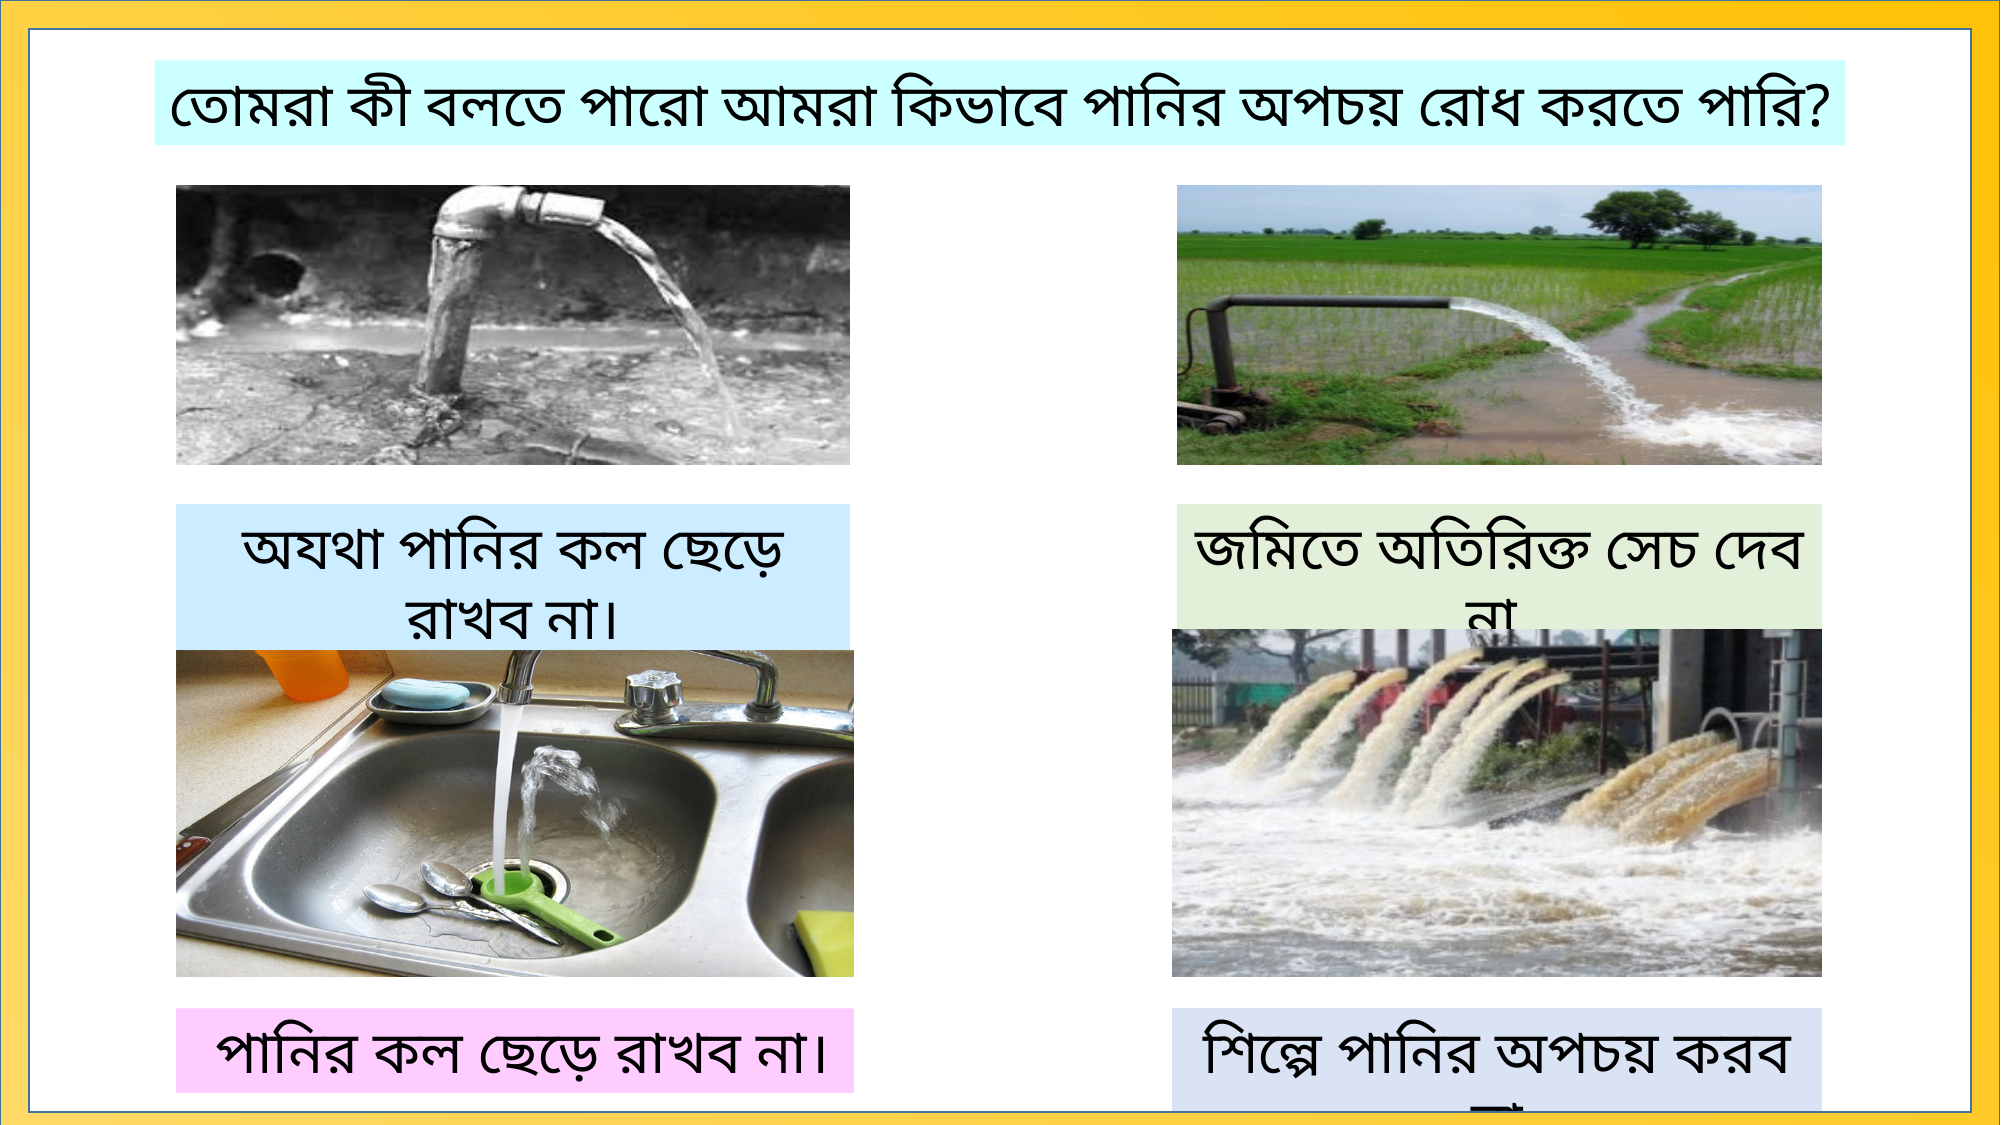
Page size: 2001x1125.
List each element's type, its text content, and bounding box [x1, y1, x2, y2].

picture [1177, 185, 1823, 465]
text_box [0, 0, 2000, 1125]
text_box পানির কল ছেড়ে রাখব না। [176, 1008, 854, 1093]
picture [1172, 629, 1823, 977]
text_box তোমরা কী বলতে পারো আমরা কিভাবে পানির অপচয় রোধ করতে পারি? [154, 60, 1846, 146]
text_box অযথা পানির কল ছেড়ে রাখব না। [176, 504, 850, 650]
text_box শিল্পে পানির অপচয় করব না [1172, 1008, 1822, 1111]
picture [176, 650, 854, 977]
picture [176, 185, 850, 465]
text_box জমিতে অতিরিক্ত সেচ দেব না [1177, 504, 1822, 629]
